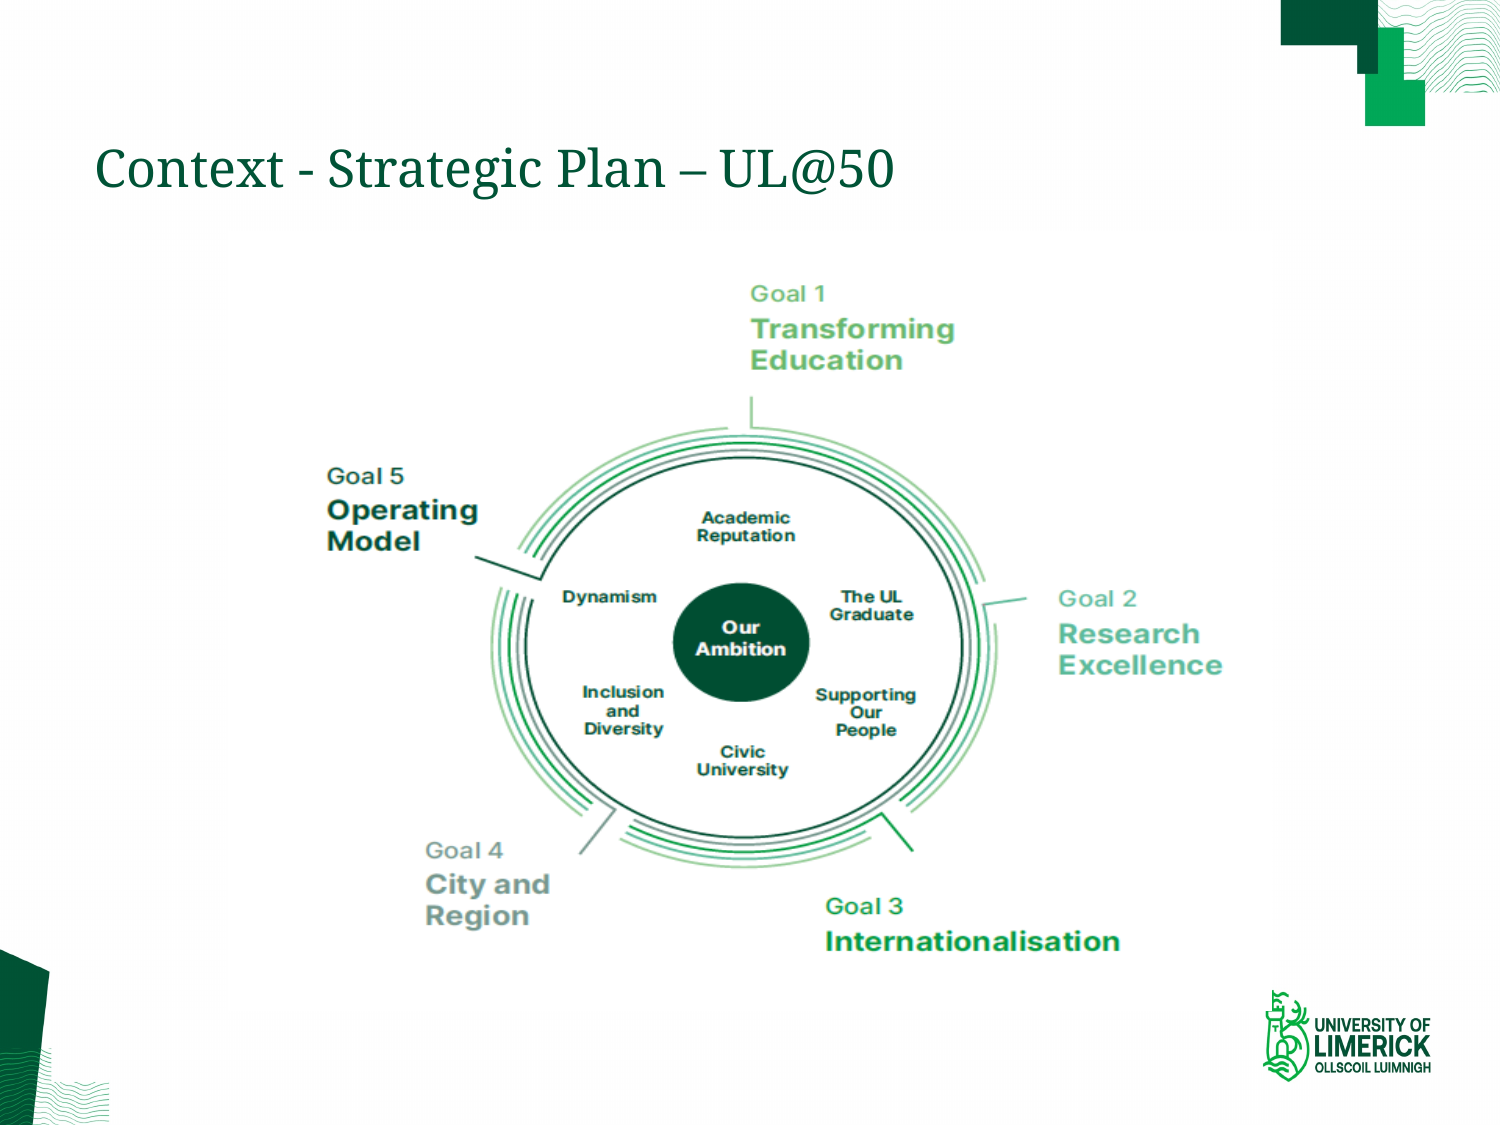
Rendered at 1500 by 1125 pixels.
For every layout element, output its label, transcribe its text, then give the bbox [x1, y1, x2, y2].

picture [0, 0, 1500, 1125]
title Context - Strategic Plan – UL@50 [79, 135, 1374, 251]
